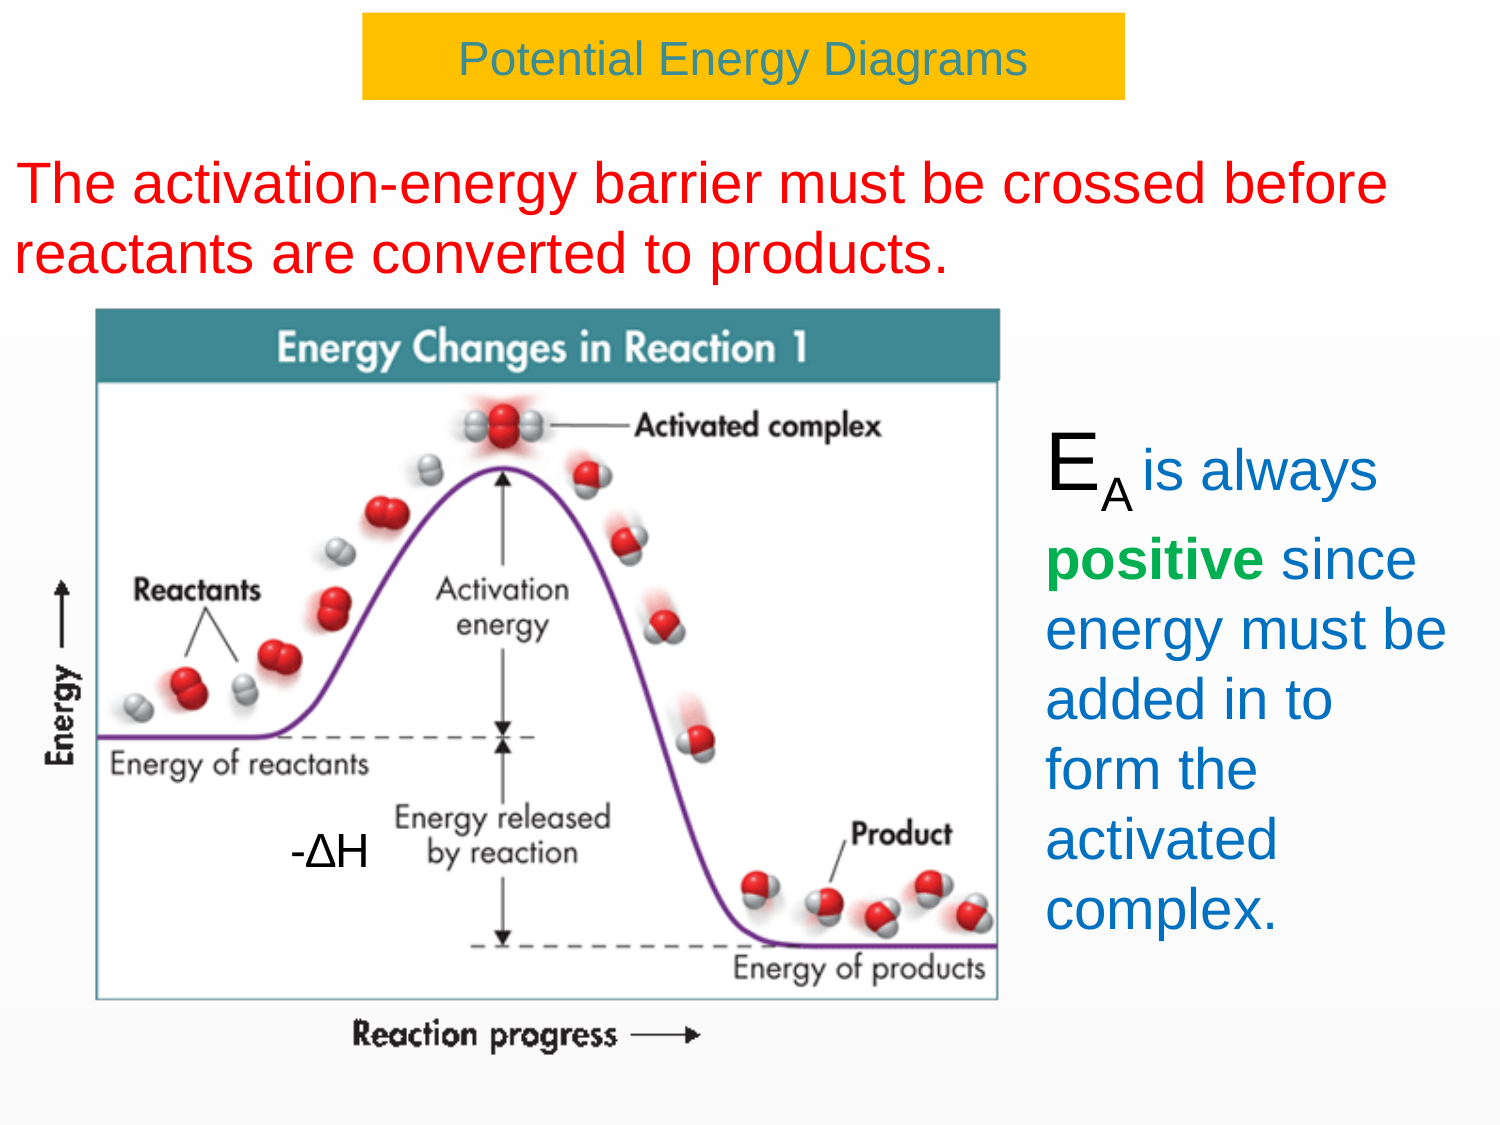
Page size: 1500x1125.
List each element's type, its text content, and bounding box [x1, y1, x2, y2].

title Potential Energy Diagrams [362, 12, 1125, 100]
picture [2, 298, 1038, 1070]
list The activation-energy barrier must be crossed before reactants are converted to products. [0, 137, 1488, 338]
text_box EA is always positive since energy must be added in to form the activated complex. [1038, 399, 1468, 949]
